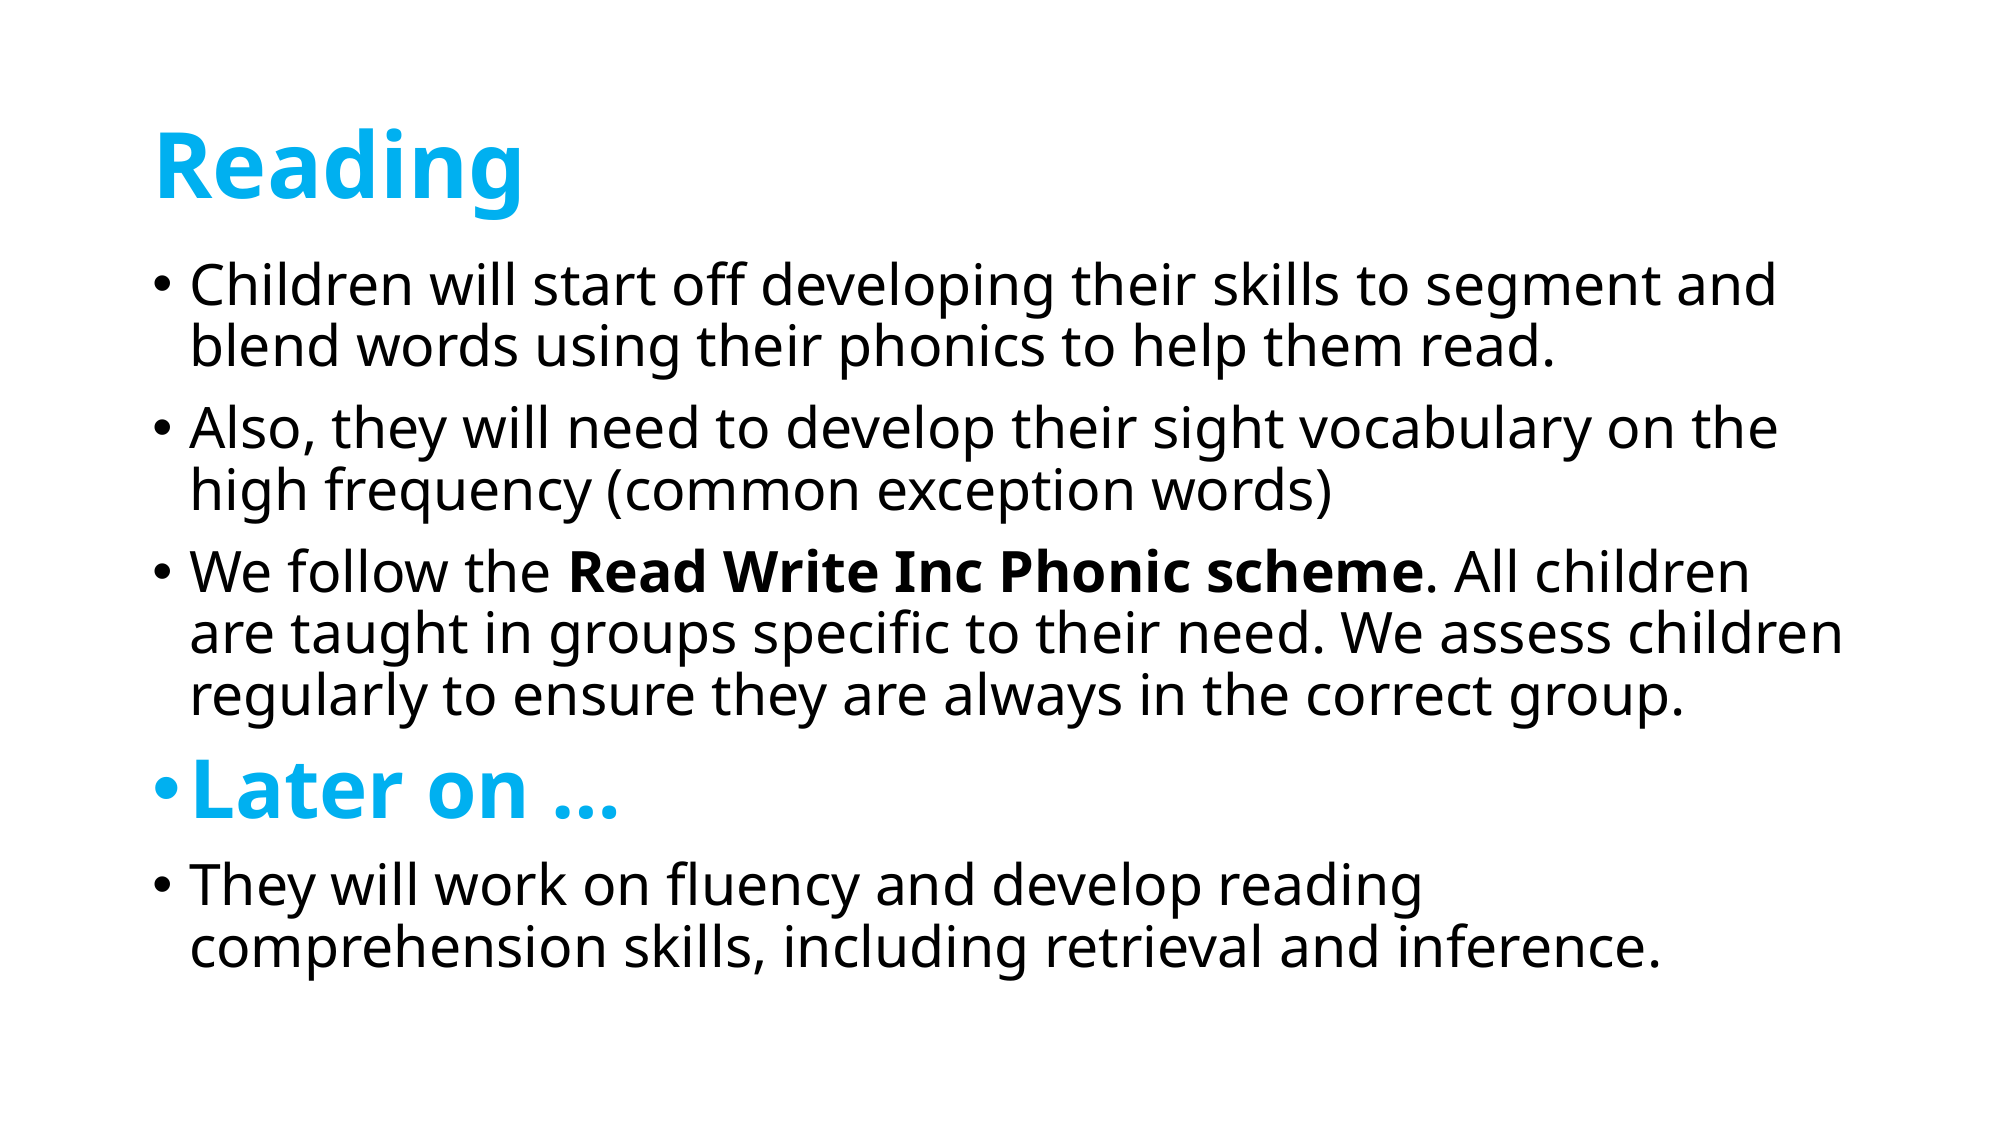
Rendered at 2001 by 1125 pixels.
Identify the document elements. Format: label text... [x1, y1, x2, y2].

title Reading [137, 59, 1863, 248]
list Children will start off developing their skills to segment and blend words using their phonics to help them read. Also, they will need to develop their sight vocabulary on the high frequency (common exception words) We follow the Read Write Inc Phonic scheme. All children are taught in groups specific to their need. We assess children regularly to ensure they are always in the correct group. Later on … They will work on fluency and develop reading comprehension skills, including retrieval and inference. [137, 248, 1863, 1014]
